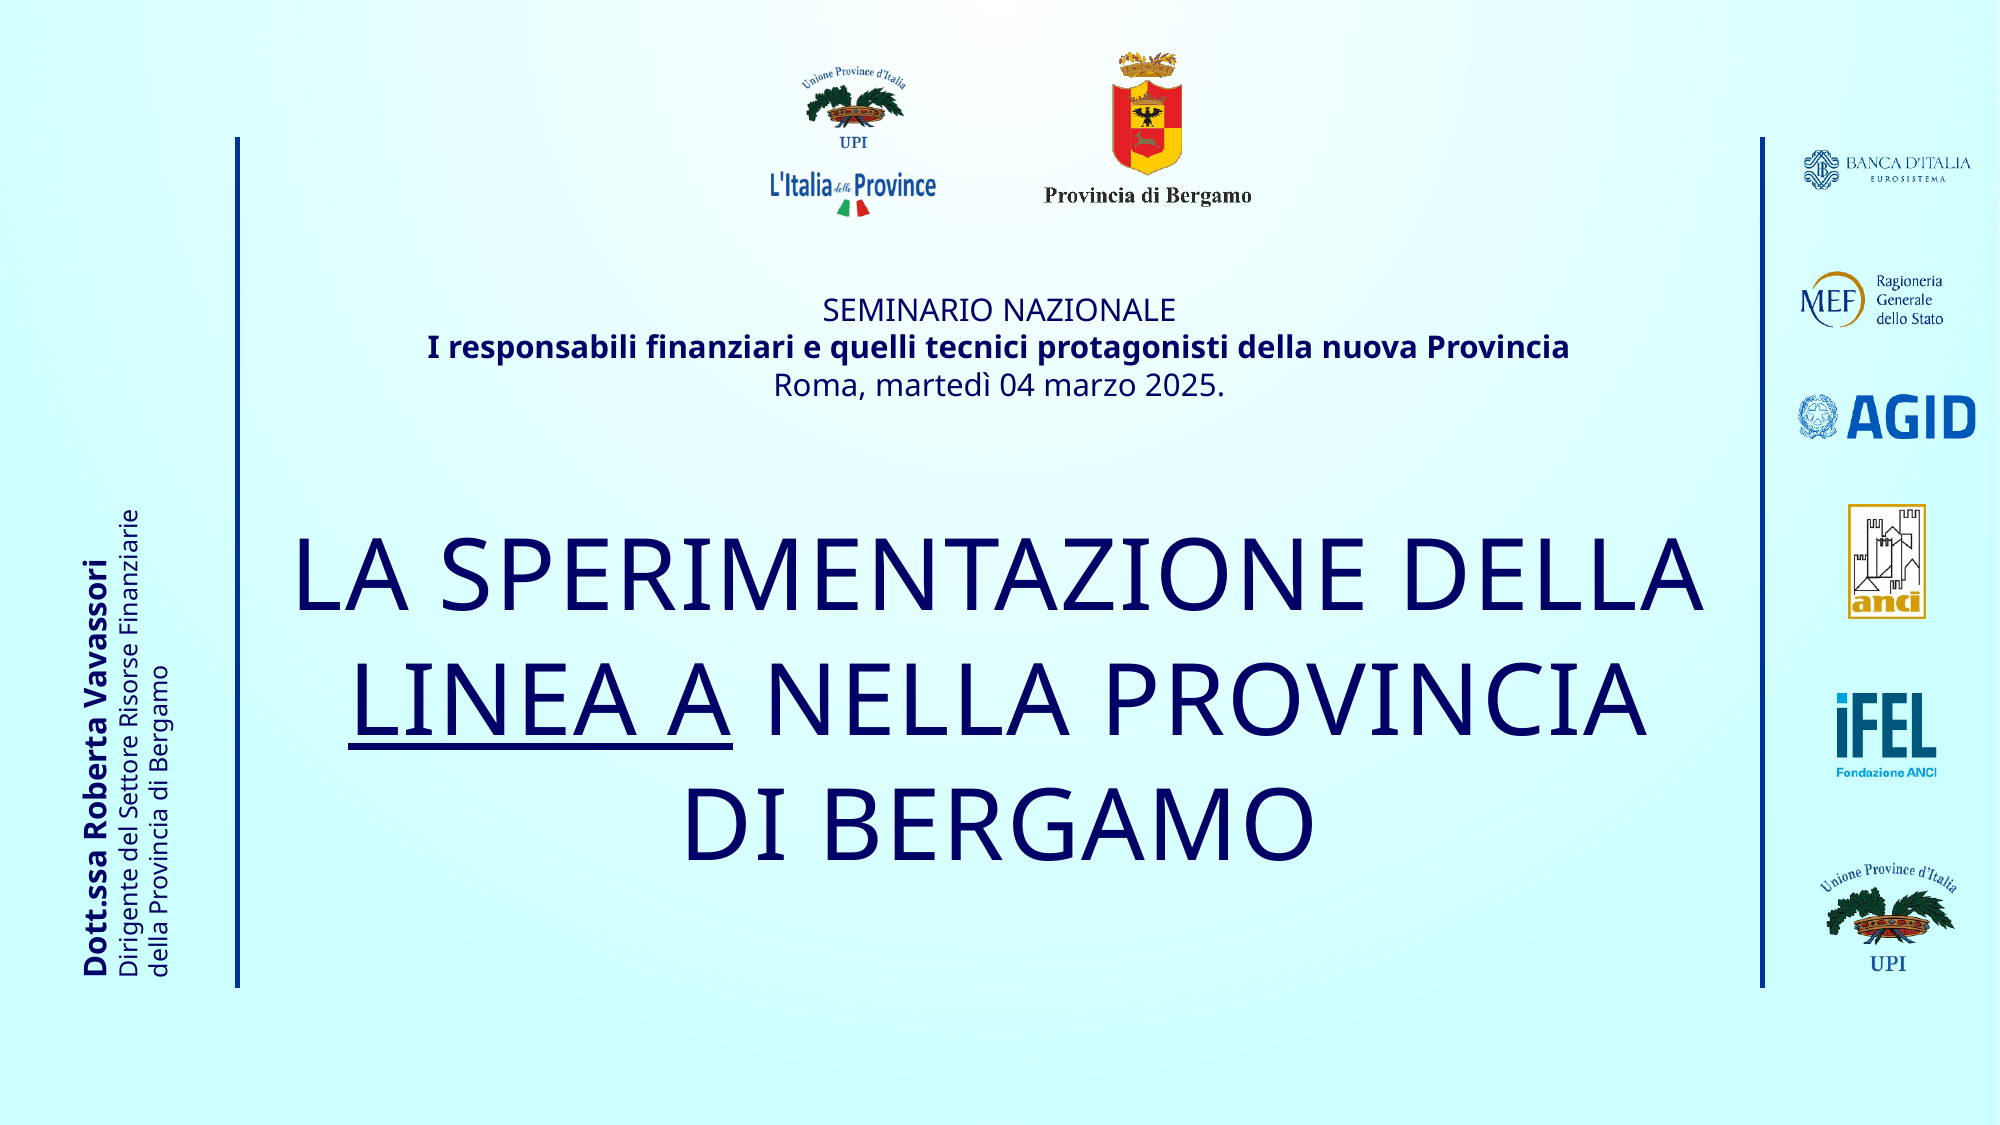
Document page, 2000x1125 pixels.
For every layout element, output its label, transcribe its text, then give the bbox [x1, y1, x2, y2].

picture [1827, 683, 1946, 785]
text_box LA SPERIMENTAZIONE DELLA LINEA A NELLA PROVINCIA DI BERGAMO [264, 392, 1735, 994]
picture [1848, 504, 1926, 619]
text_box SEMINARIO NAZIONALE I responsabili finanziari e quelli tecnici protagonisti della nuova Provincia Roma, martedì 04 marzo 2025. [348, 282, 1652, 410]
picture [1813, 849, 1961, 982]
picture [748, 56, 956, 223]
picture [1044, 52, 1251, 207]
picture [1798, 270, 1976, 329]
picture [1798, 394, 1976, 439]
picture [1798, 133, 1976, 205]
